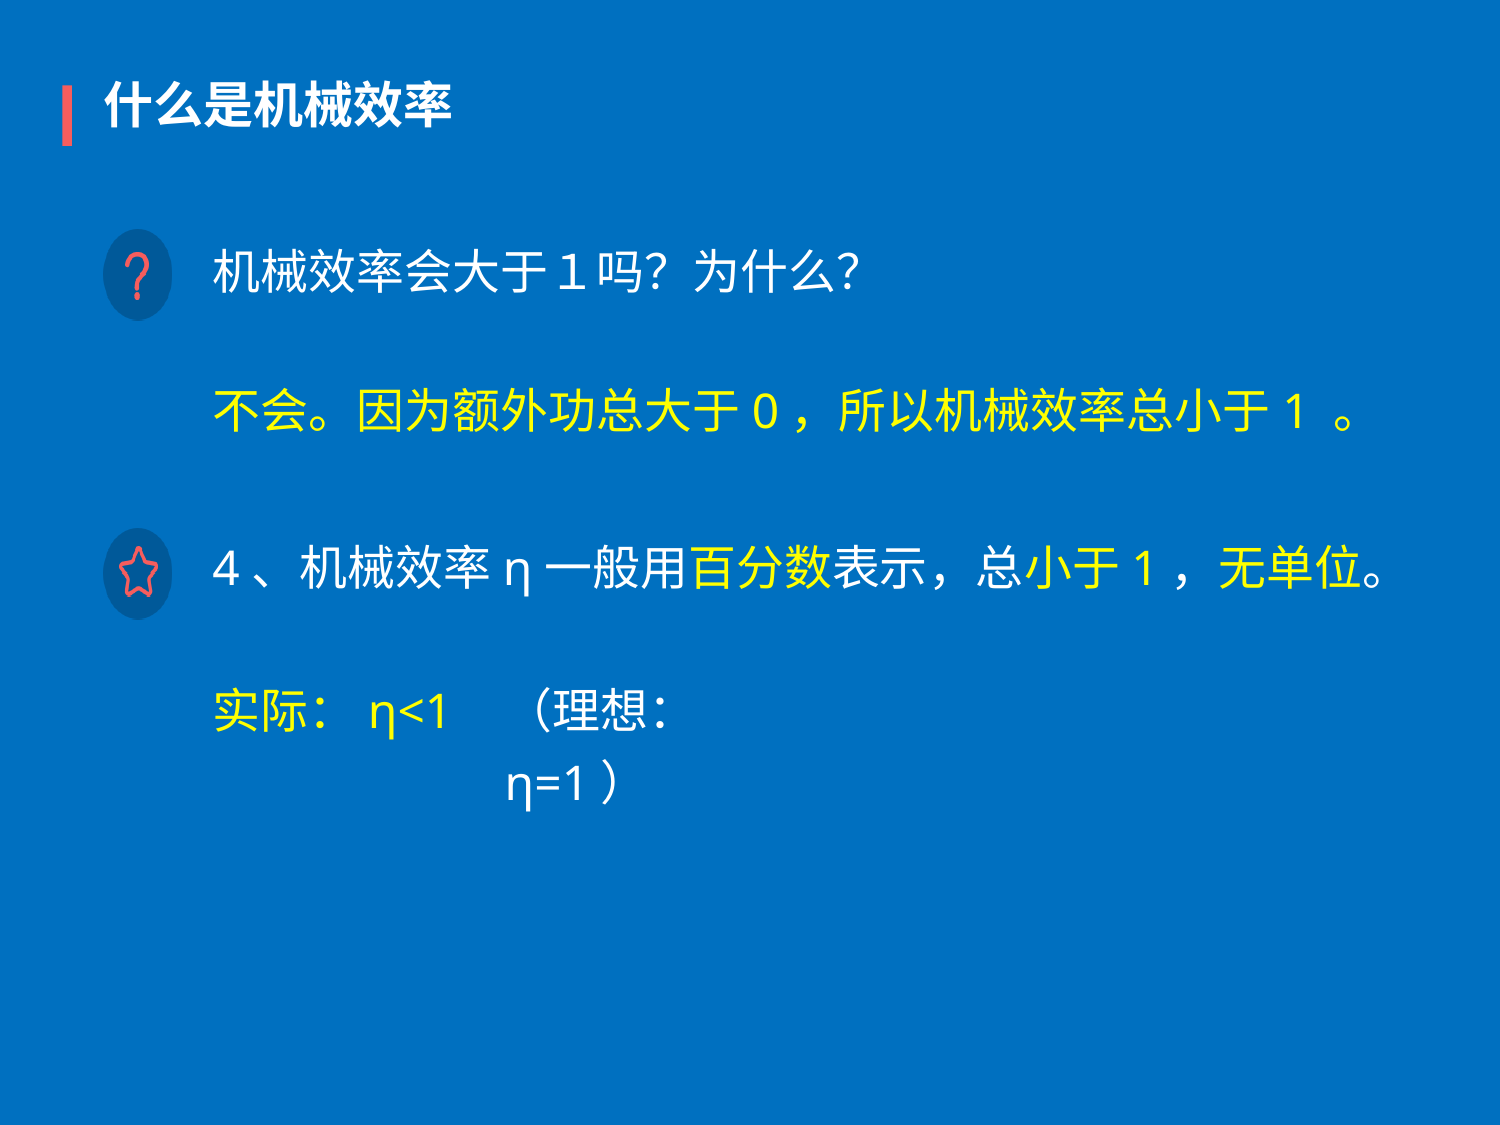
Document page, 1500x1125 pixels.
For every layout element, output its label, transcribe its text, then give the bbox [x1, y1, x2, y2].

text_box [62, 85, 72, 146]
text_box 不会。因为额外功总大于0，所以机械效率总小于1 。 [212, 366, 1400, 439]
text_box 机械效率会大于１吗？为什么？ [212, 227, 1022, 299]
text_box 什么是机械效率 [103, 58, 461, 134]
picture [102, 228, 172, 321]
picture [102, 527, 172, 620]
text_box 实际：η<1 [212, 666, 454, 739]
text_box （理想： η=1） [504, 666, 853, 811]
text_box 4、机械效率η一般用百分数表示，总小于1，无单位。 [212, 522, 1412, 595]
